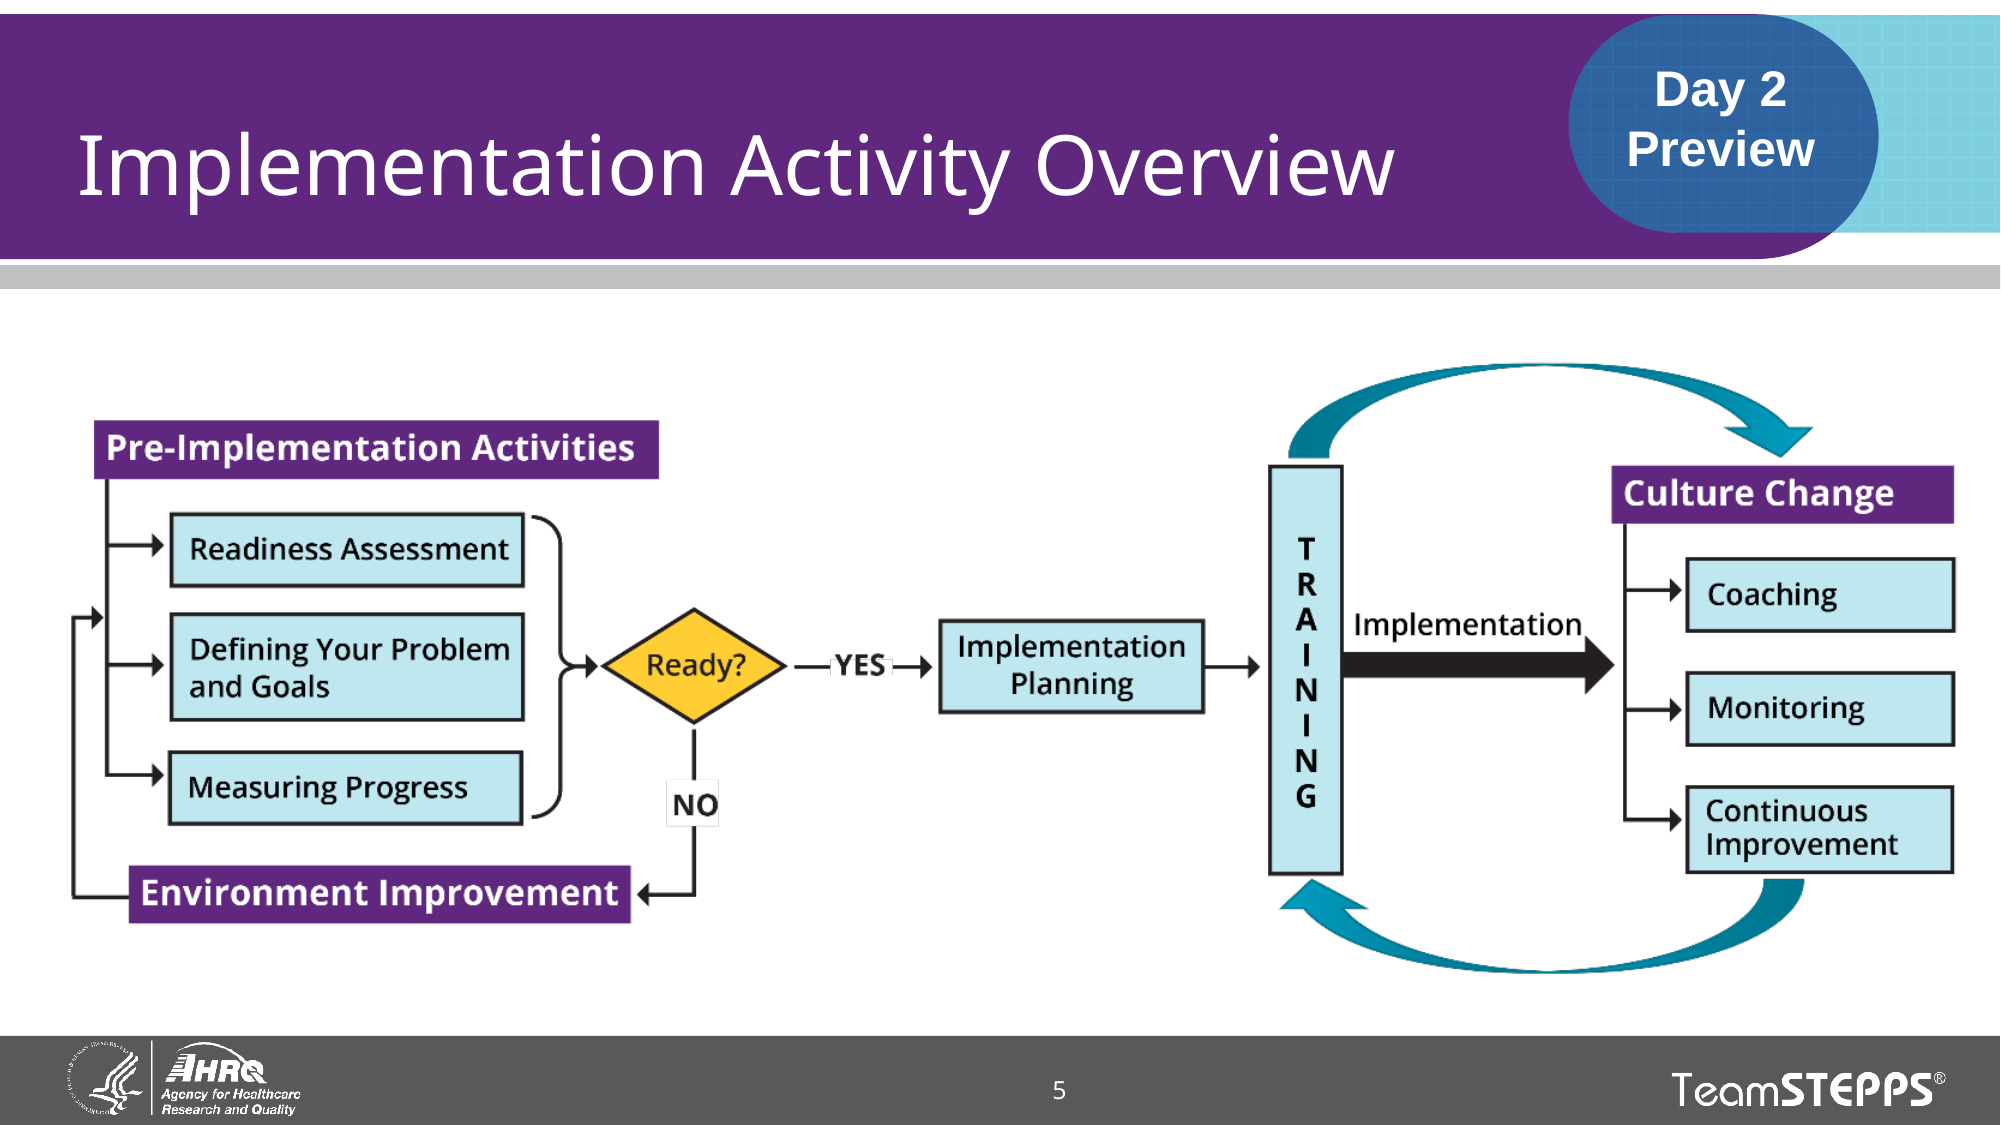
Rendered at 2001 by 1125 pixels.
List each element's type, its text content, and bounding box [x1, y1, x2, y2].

picture [1669, 1065, 1982, 1118]
title Implementation Activity Overview [62, 59, 1791, 278]
picture [61, 1035, 306, 1121]
picture [57, 346, 1965, 987]
picture [1568, 15, 2000, 233]
text_box Day 2 Preview [1544, 48, 1897, 184]
slide_number 5 [914, 1061, 1205, 1122]
